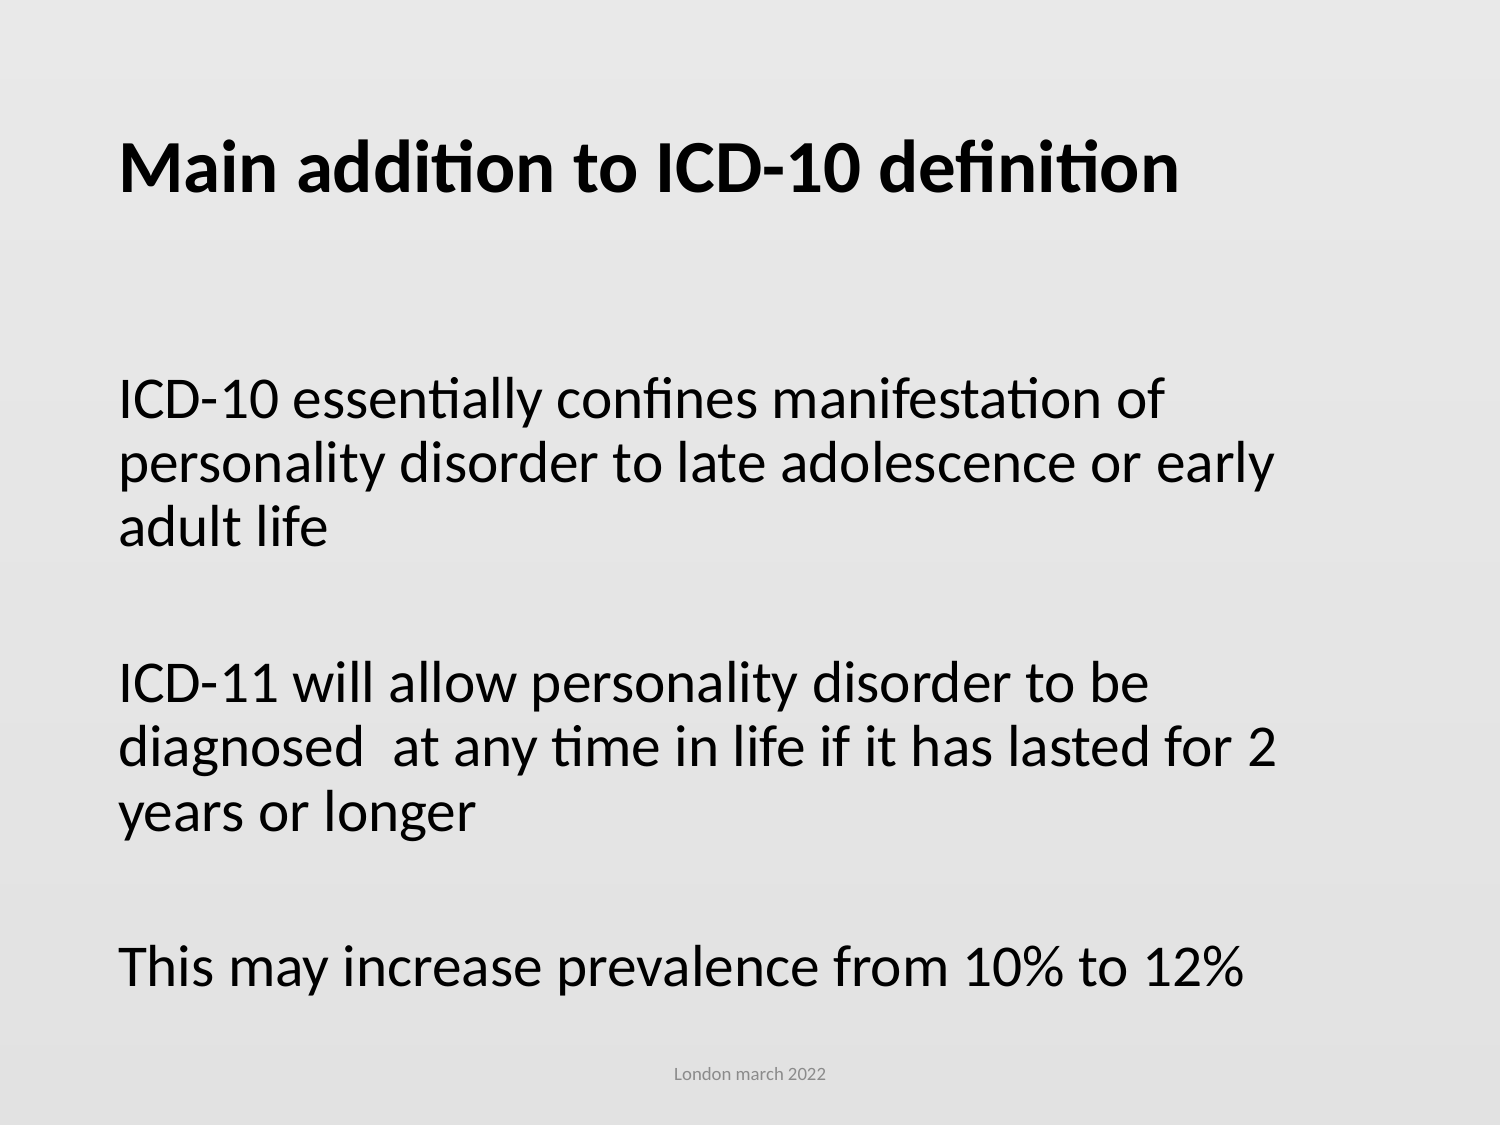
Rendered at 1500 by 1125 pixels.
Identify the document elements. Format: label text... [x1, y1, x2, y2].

title Main addition to ICD-10 definition [103, 59, 1397, 278]
list ICD-10 essentially confines manifestation of personality disorder to late adolescence or early adult life ICD-11 will allow personality disorder to be diagnosed at any time in life if it has lasted for 2 years or longer This may increase prevalence from 10% to 12% [103, 299, 1397, 1014]
footer London march 2022 [496, 1042, 1004, 1103]
